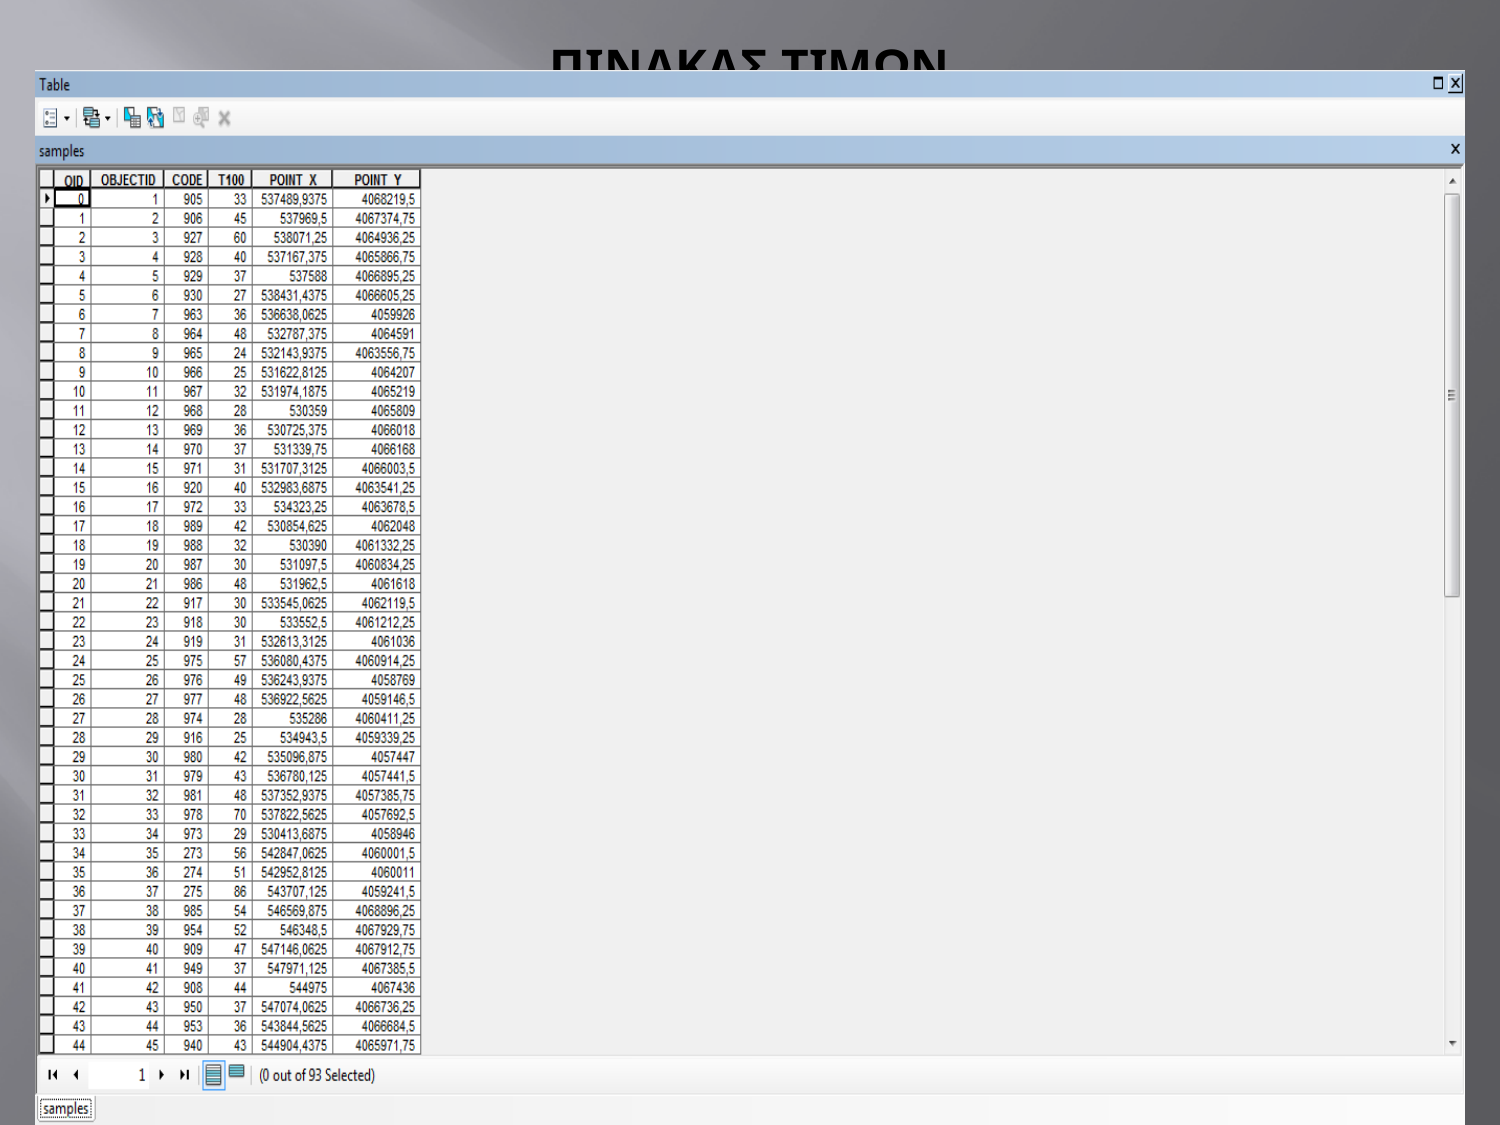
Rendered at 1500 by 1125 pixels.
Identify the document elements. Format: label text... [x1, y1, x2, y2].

title ΠΙΝΑΚΑΣ ΤΙΜΩΝ [46, 35, 1454, 70]
picture [34, 70, 1466, 1125]
